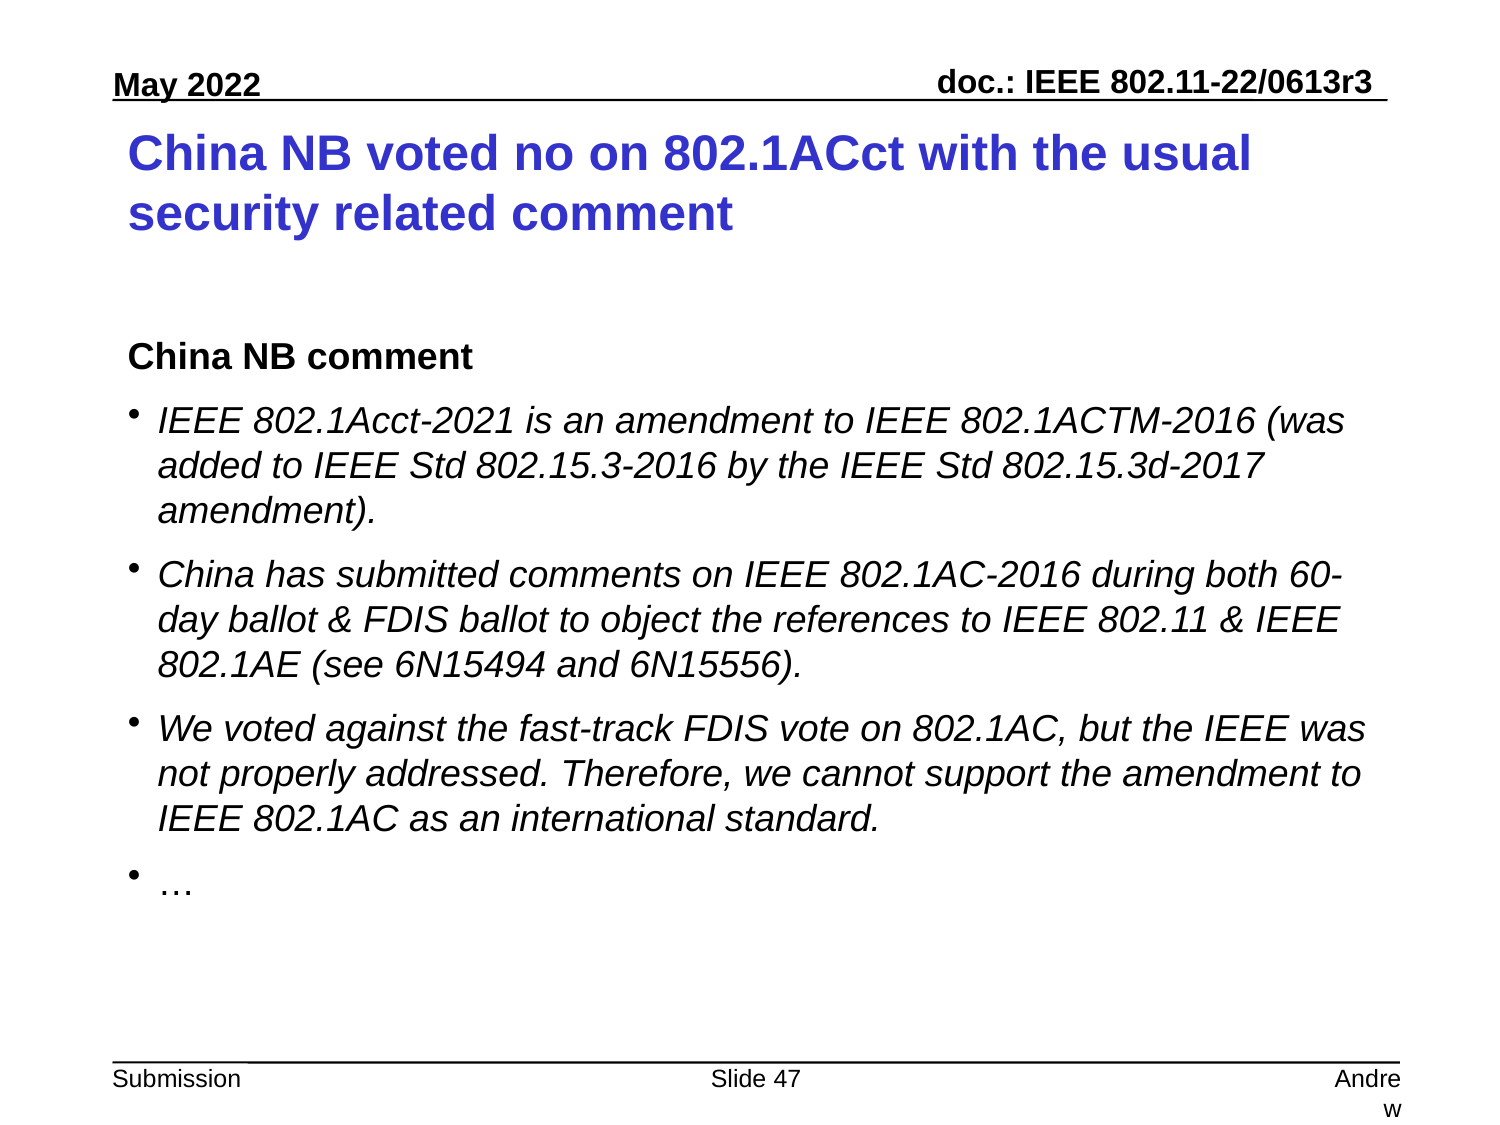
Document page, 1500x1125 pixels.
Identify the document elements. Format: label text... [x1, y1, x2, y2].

slide_number Slide 47 [709, 1061, 803, 1093]
list China NB comment IEEE 802.1Acct-2021 is an amendment to IEEE 802.1ACTM-2016 (was added to IEEE Std 802.15.3-2016 by the IEEE Std 802.15.3d-2017 amendment). China has submitted comments on IEEE 802.1AC-2016 during both 60-day ballot & FDIS ballot to object the references to IEEE 802.11 & IEEE 802.1AE (see 6N15494 and 6N15556). We voted against the fast-track FDIS vote on 802.1AC, but the IEEE was not properly addressed. Therefore, we cannot support the amendment to IEEE 802.1AC as an international standard. … [112, 324, 1388, 1000]
title China NB voted no on 802.1ACct with the usual security related comment [112, 112, 1388, 288]
footer Andrew Myles, Cisco [1320, 1061, 1402, 1093]
